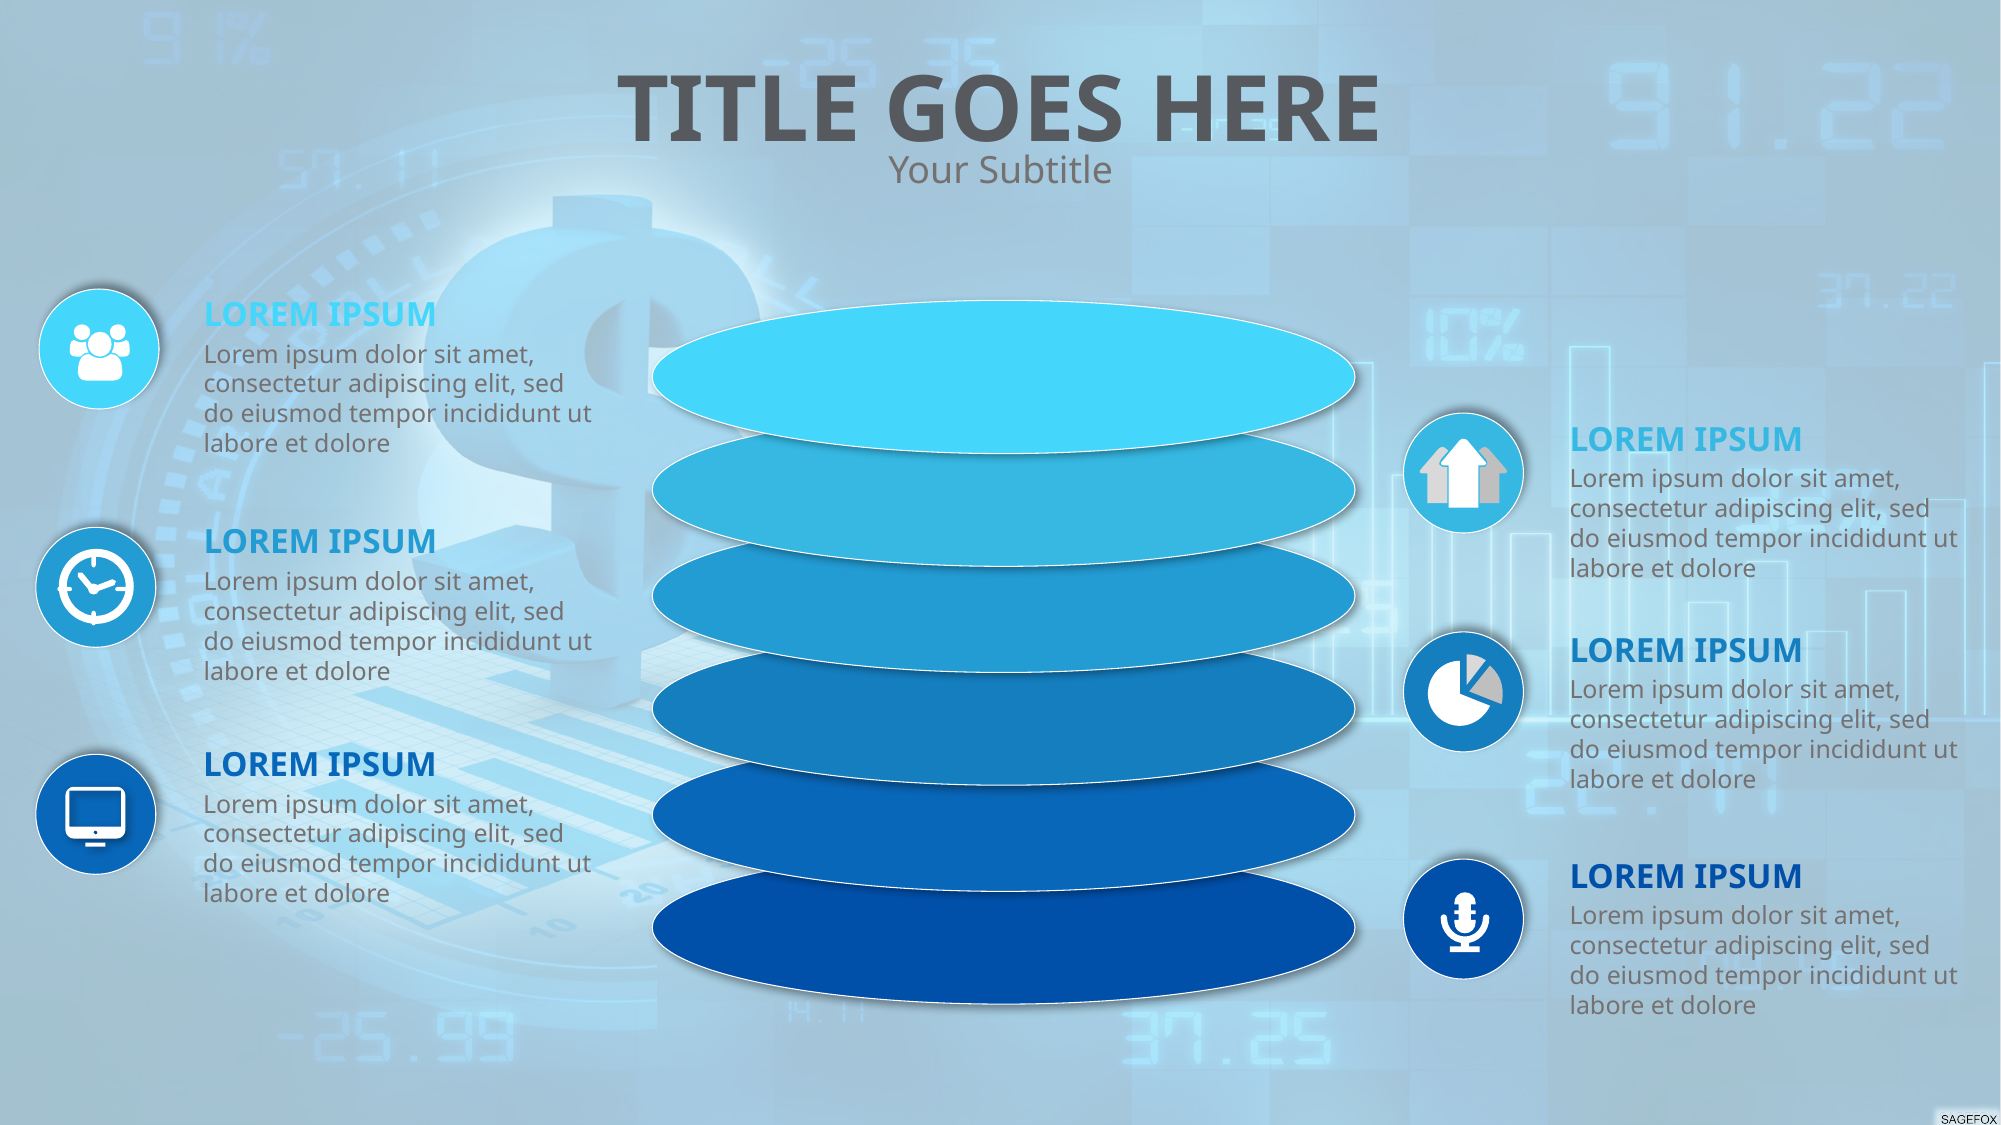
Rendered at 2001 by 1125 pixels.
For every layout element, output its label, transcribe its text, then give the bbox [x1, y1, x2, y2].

text_box [651, 766, 1357, 893]
text_box LOREM IPSUM Lorem ipsum dolor sit amet, consectetur adipiscing elit, sed do eiusmod tempor incididunt ut labore et dolore [1559, 849, 1977, 1025]
text_box [85, 842, 106, 847]
text_box LOREM IPSUM Lorem ipsum dolor sit amet, consectetur adipiscing elit, sed do eiusmod tempor incididunt ut labore et dolore [193, 288, 611, 463]
picture [1938, 1114, 1999, 1125]
text_box [1402, 858, 1525, 981]
text_box [1402, 630, 1525, 753]
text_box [57, 548, 134, 626]
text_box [1440, 892, 1490, 953]
text_box LOREM IPSUM Lorem ipsum dolor sit amet, consectetur adipiscing elit, sed do eiusmod tempor incididunt ut labore et dolore [1559, 412, 1977, 588]
text_box [34, 526, 157, 649]
text_box [651, 438, 1357, 568]
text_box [39, 288, 160, 409]
text_box [651, 547, 1357, 674]
text_box [1402, 411, 1525, 535]
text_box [548, 42, 1452, 199]
text_box [65, 786, 126, 839]
text_box LOREM IPSUM Lorem ipsum dolor sit amet, consectetur adipiscing elit, sed do eiusmod tempor incididunt ut labore et dolore [193, 738, 610, 913]
text_box [651, 299, 1357, 455]
text_box [34, 753, 157, 876]
text_box [651, 875, 1357, 1006]
text_box [651, 657, 1357, 787]
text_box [1418, 438, 1509, 508]
text_box LOREM IPSUM Lorem ipsum dolor sit amet, consectetur adipiscing elit, sed do eiusmod tempor incididunt ut labore et dolore [1559, 623, 1977, 799]
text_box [1427, 654, 1503, 726]
text_box LOREM IPSUM Lorem ipsum dolor sit amet, consectetur adipiscing elit, sed do eiusmod tempor incididunt ut labore et dolore [193, 515, 611, 691]
